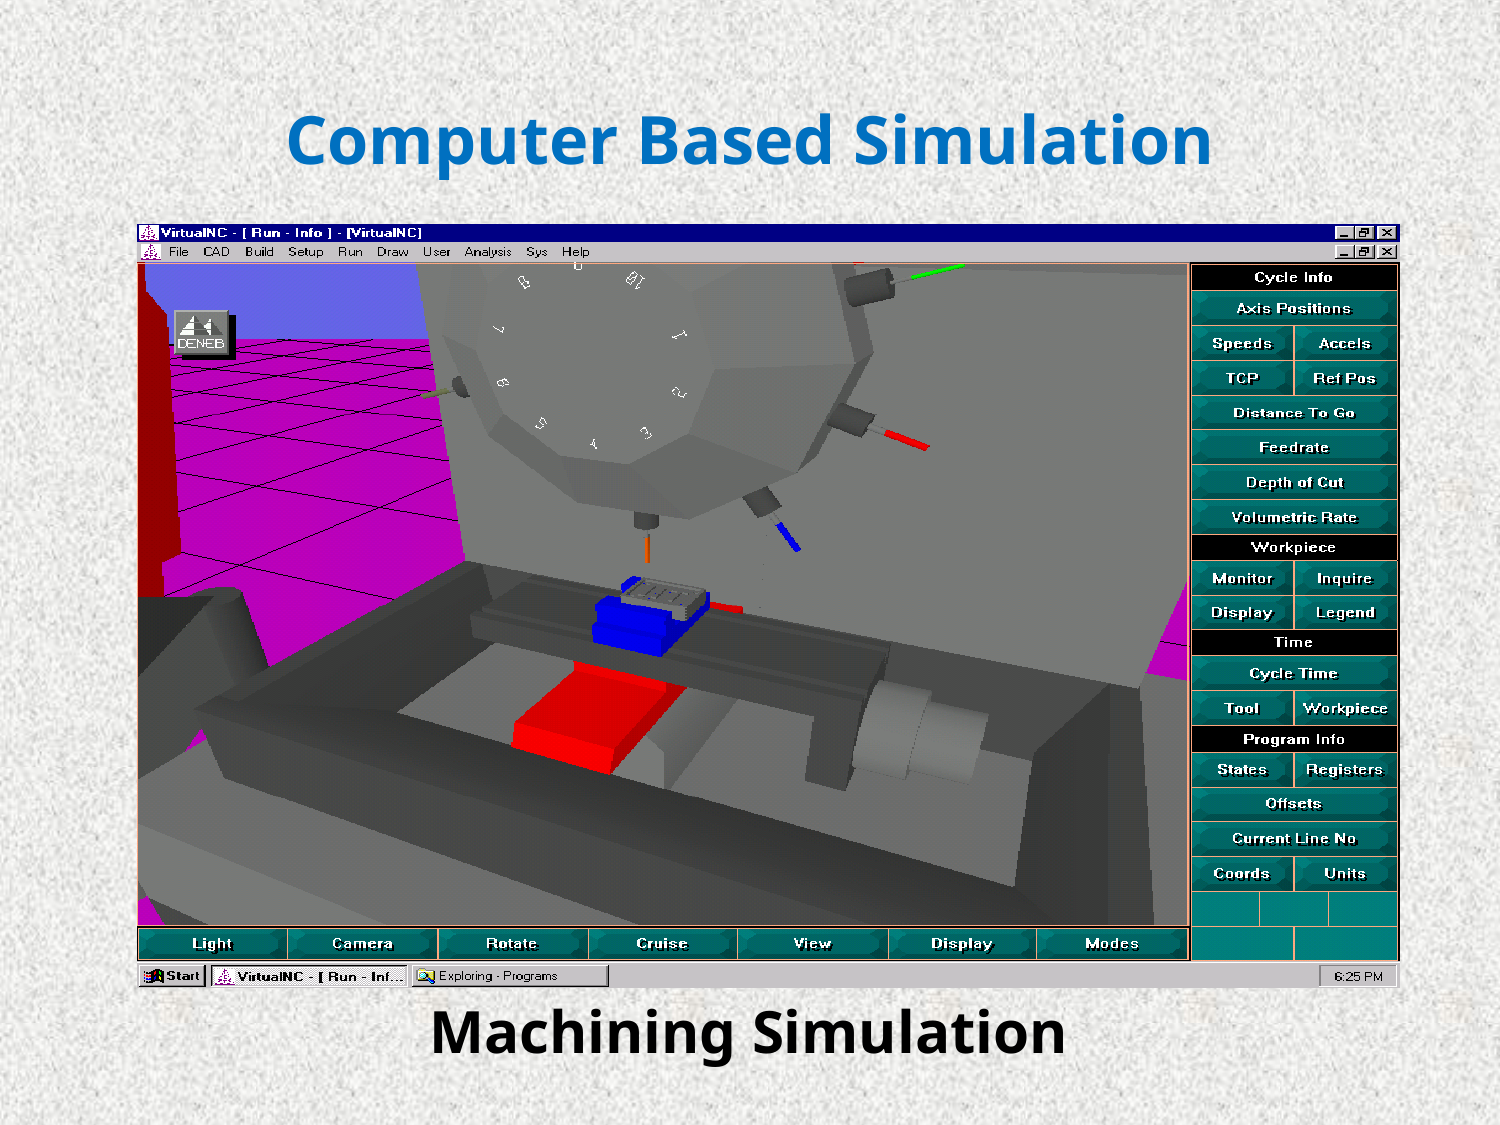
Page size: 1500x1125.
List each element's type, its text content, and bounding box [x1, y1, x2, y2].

text_box Computer Based Simulation [50, 62, 1450, 213]
text_box Machining Simulation [74, 987, 1438, 1088]
picture [0, 0, 1500, 1125]
